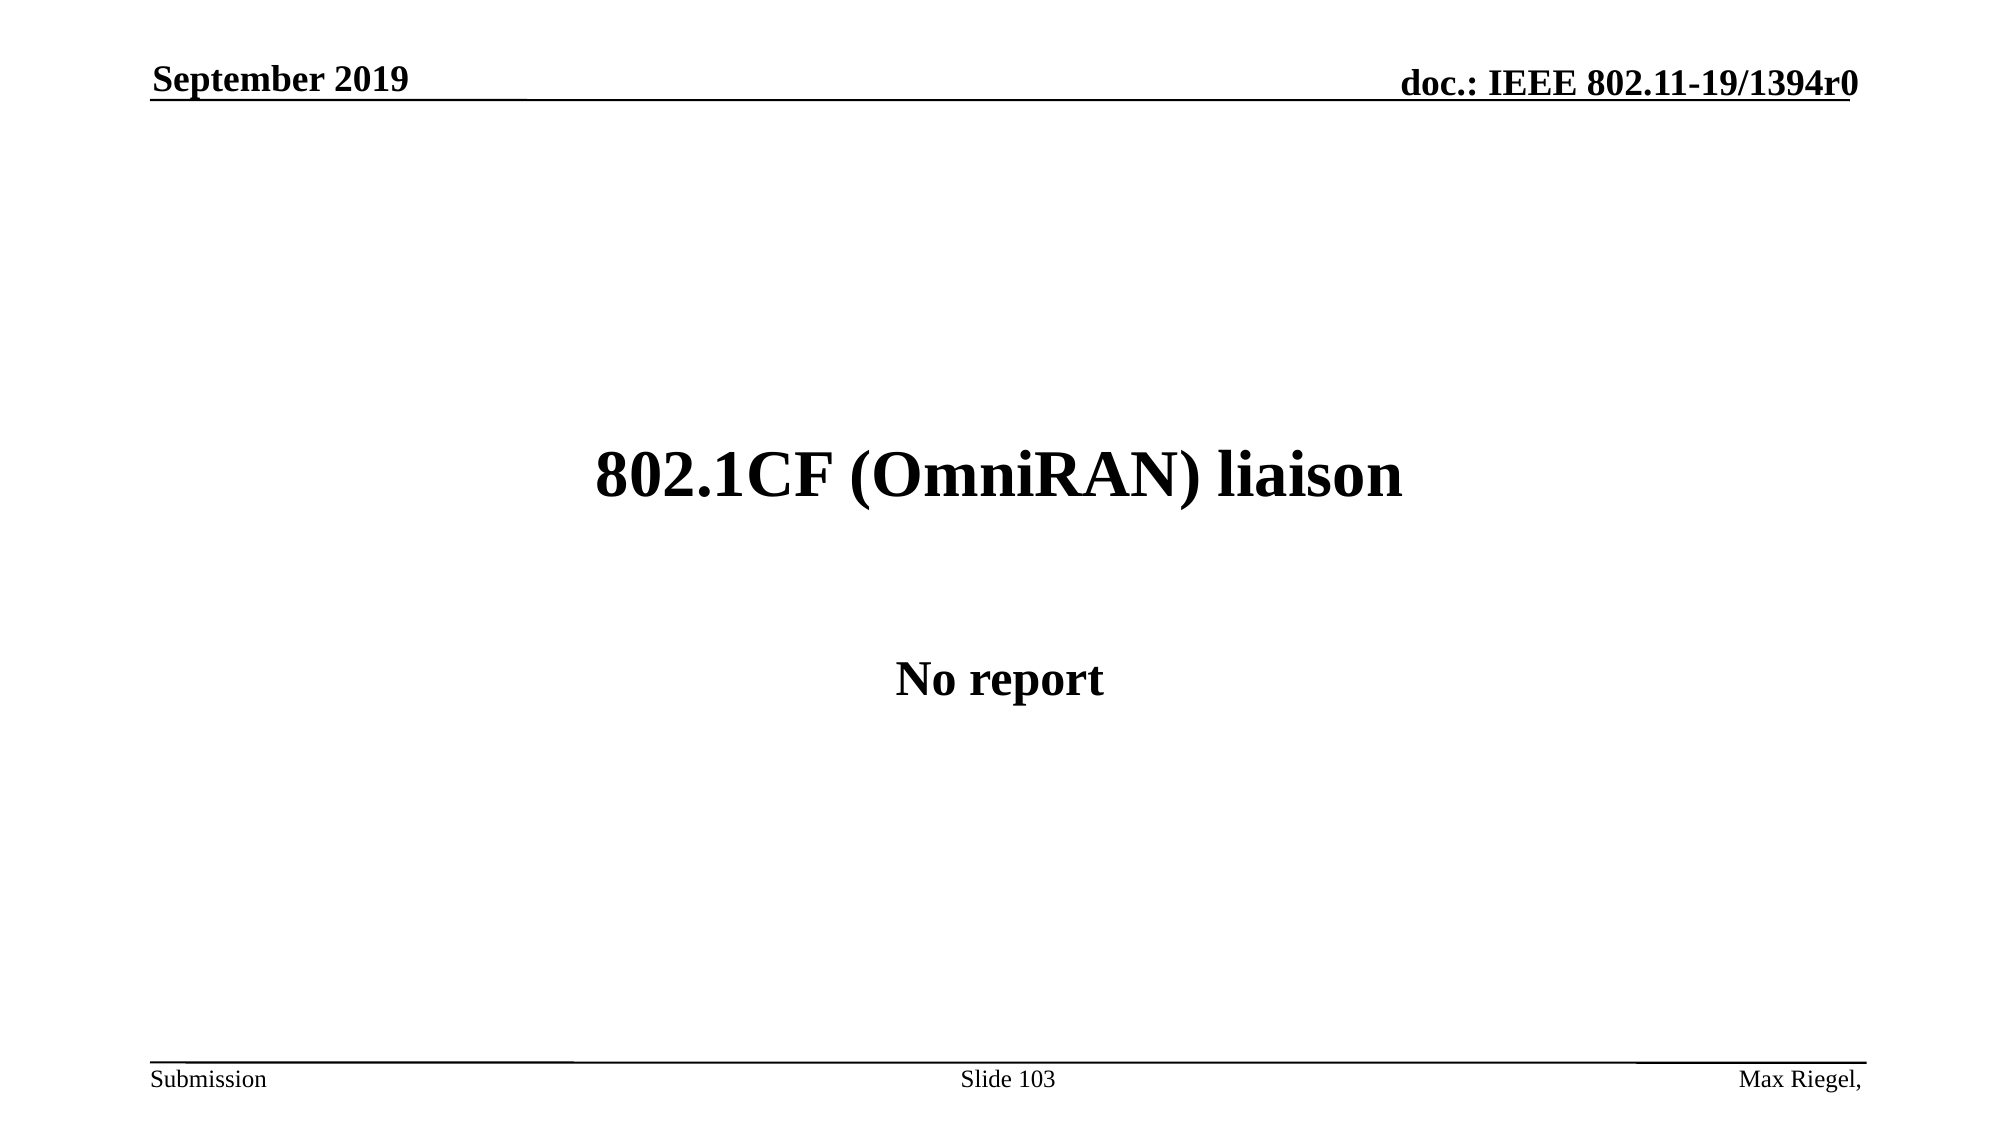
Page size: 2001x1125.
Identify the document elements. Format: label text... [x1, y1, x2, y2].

title 802.1CF (OmniRAN) liaison [149, 349, 1851, 591]
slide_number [152, 54, 563, 100]
slide_number Slide 103 [950, 1061, 1067, 1123]
footer Max Riegel, [1171, 1061, 1869, 1093]
subtitle No report [299, 637, 1701, 926]
